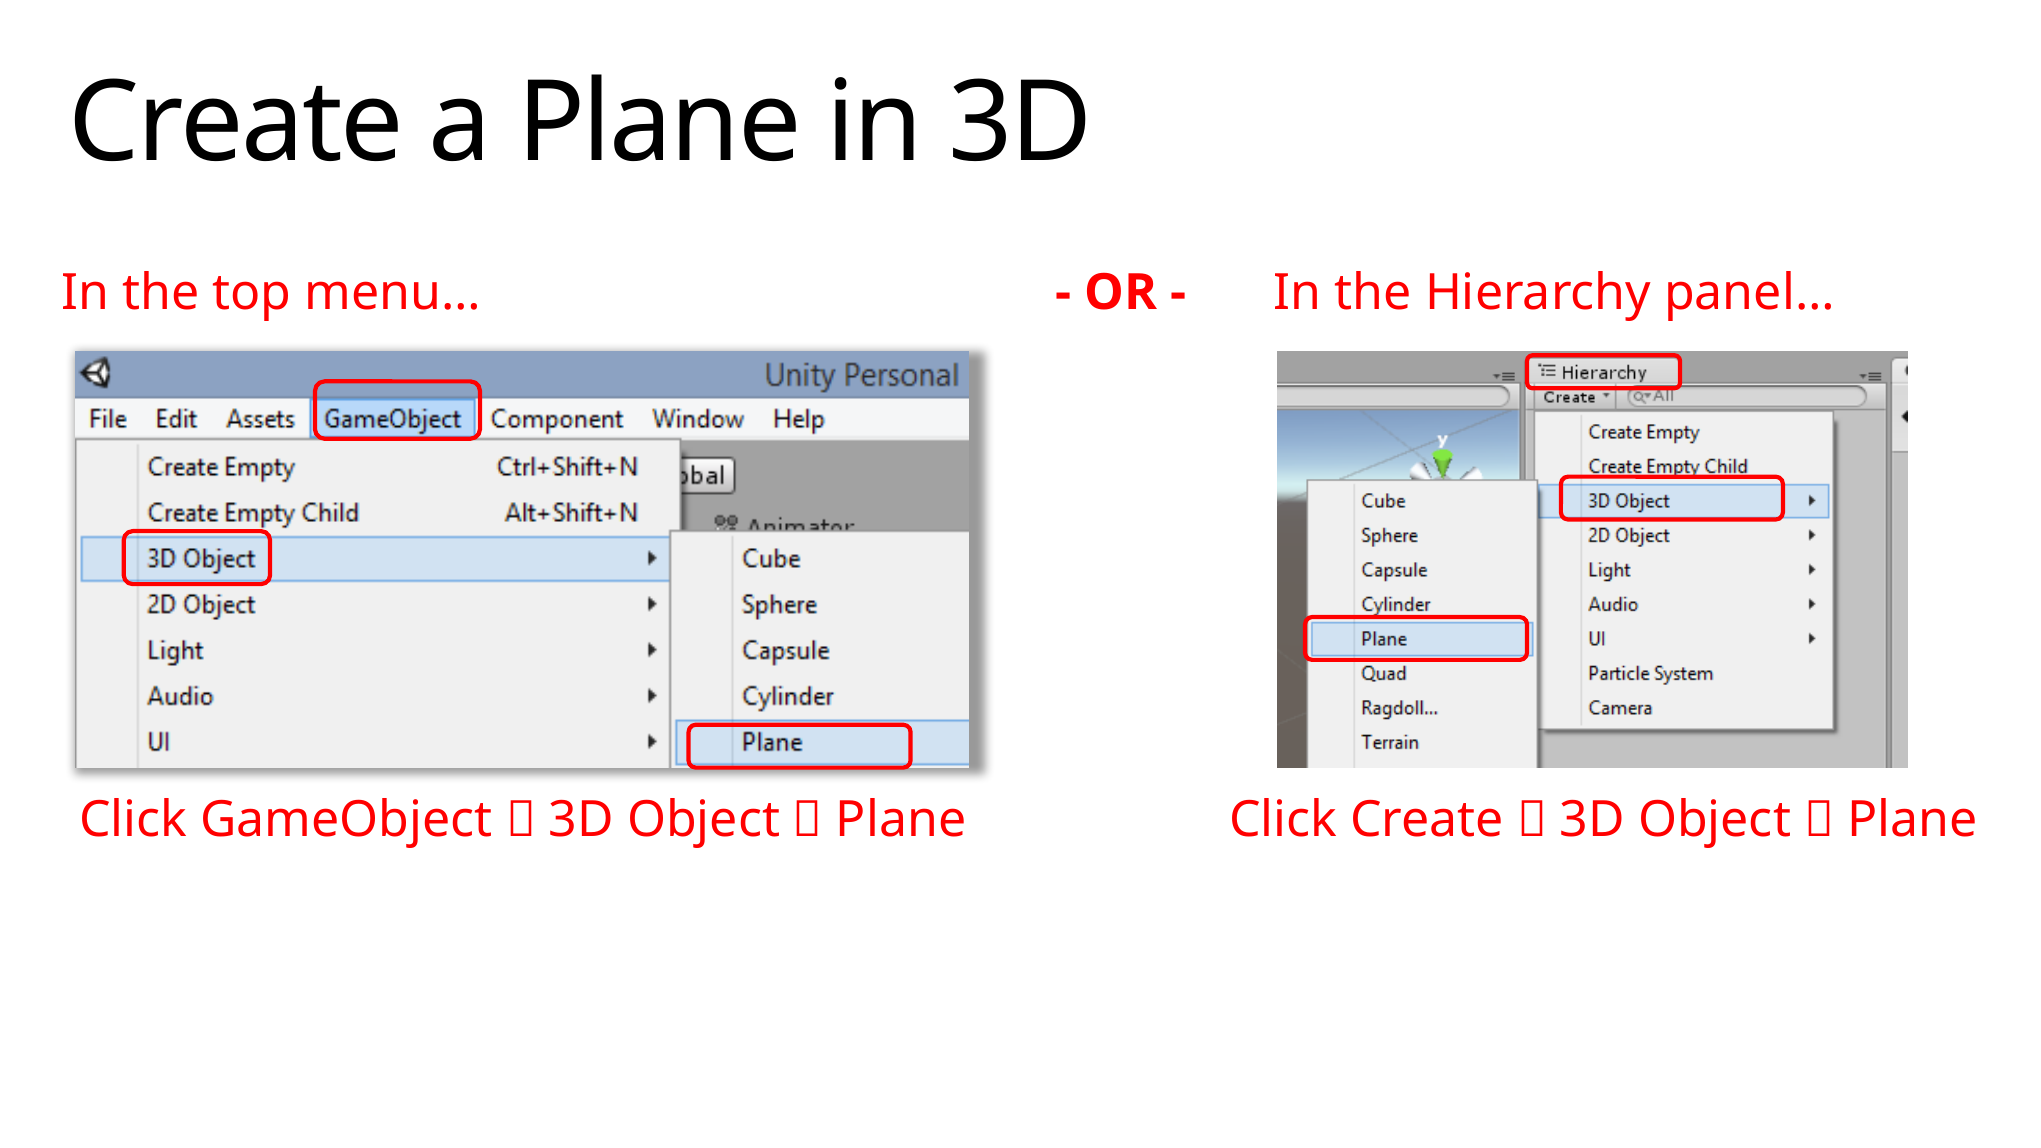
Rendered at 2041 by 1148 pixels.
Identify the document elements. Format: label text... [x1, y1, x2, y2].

text_box In the top menu… [31, 242, 512, 344]
text_box Click Create  3D Object  Plane [1199, 769, 2008, 872]
title Create a Plane in 3D [45, 48, 1996, 199]
text_box - OR - [1025, 242, 1230, 344]
text_box Click GameObject  3D Object  Plane [49, 769, 997, 872]
picture [74, 351, 969, 768]
picture [1277, 351, 1908, 768]
text_box In the Hierarchy panel… [1243, 242, 1865, 344]
